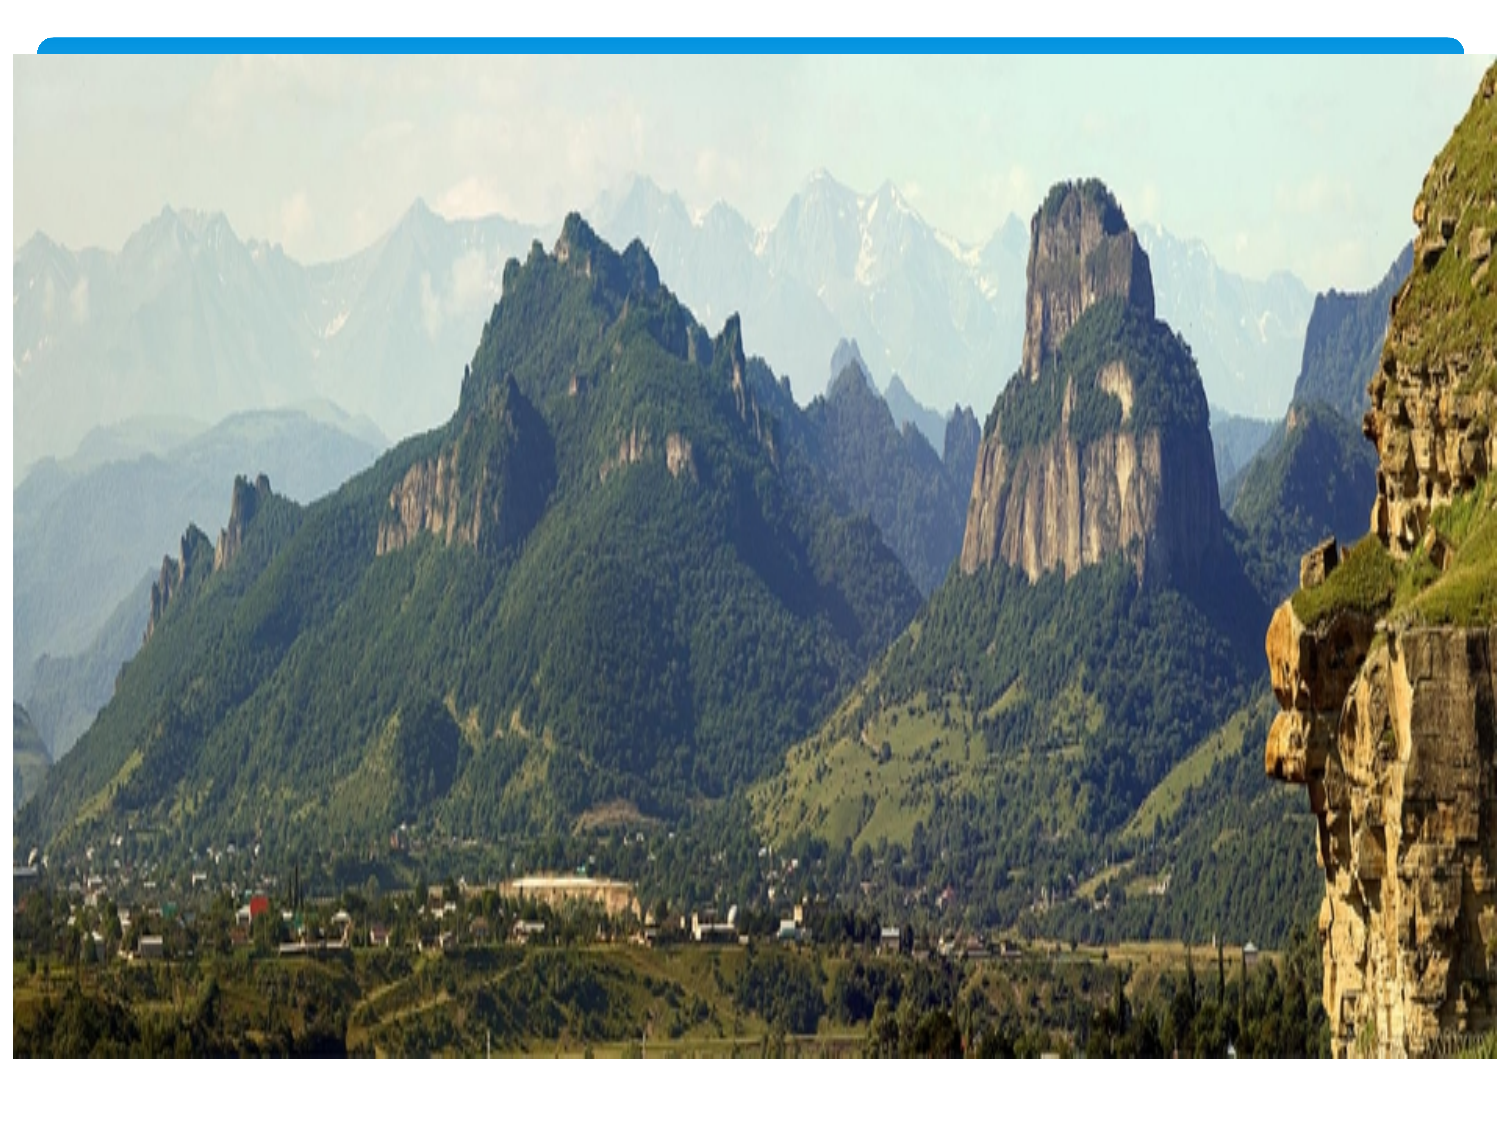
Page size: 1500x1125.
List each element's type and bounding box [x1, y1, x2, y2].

picture [13, 54, 1497, 1059]
